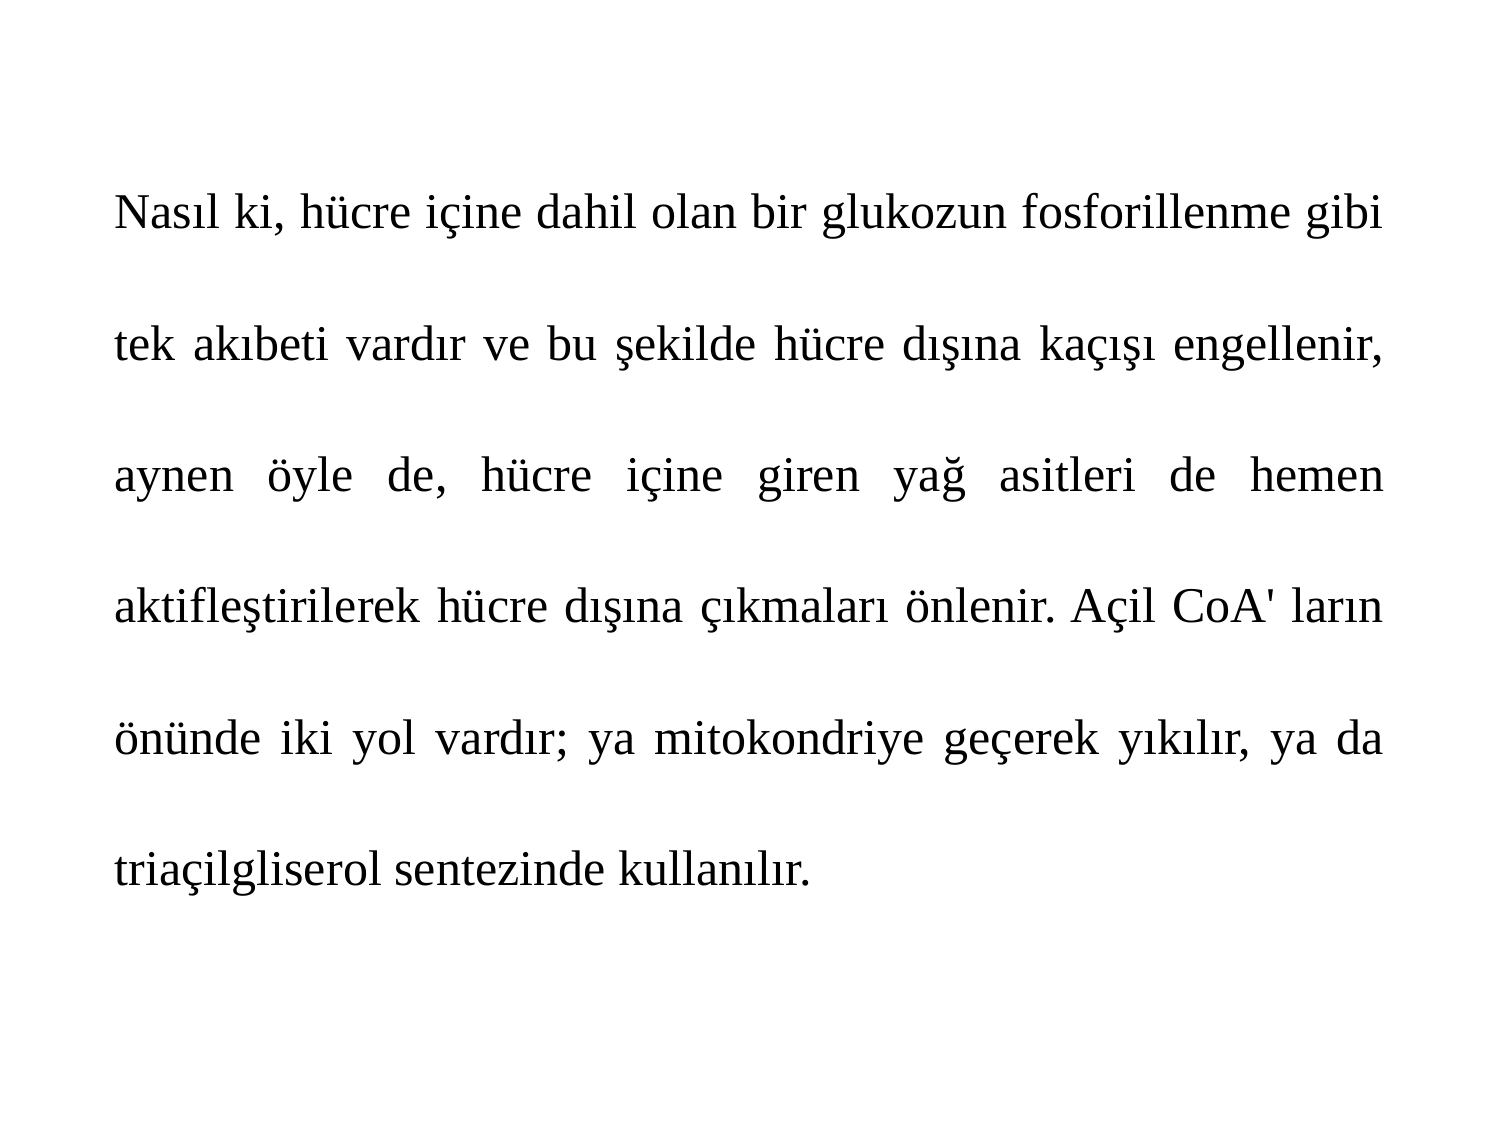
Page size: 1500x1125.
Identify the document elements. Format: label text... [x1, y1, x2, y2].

text_box Nasıl ki, hücre içine dahil olan bir glukozun fosforillenme gibi tek akıbeti vardır ve bu şekilde hücre dışına kaçışı engellenir, aynen öyle de, hücre içine giren yağ asitleri de hemen aktifleştirilerek hücre dışına çıkmaları önlenir. Açil CoA' ların önünde iki yol vardır; ya mitokondriye geçerek yıkılır, ya da triaçilgliserol sentezinde kullanılır. [99, 99, 1400, 989]
